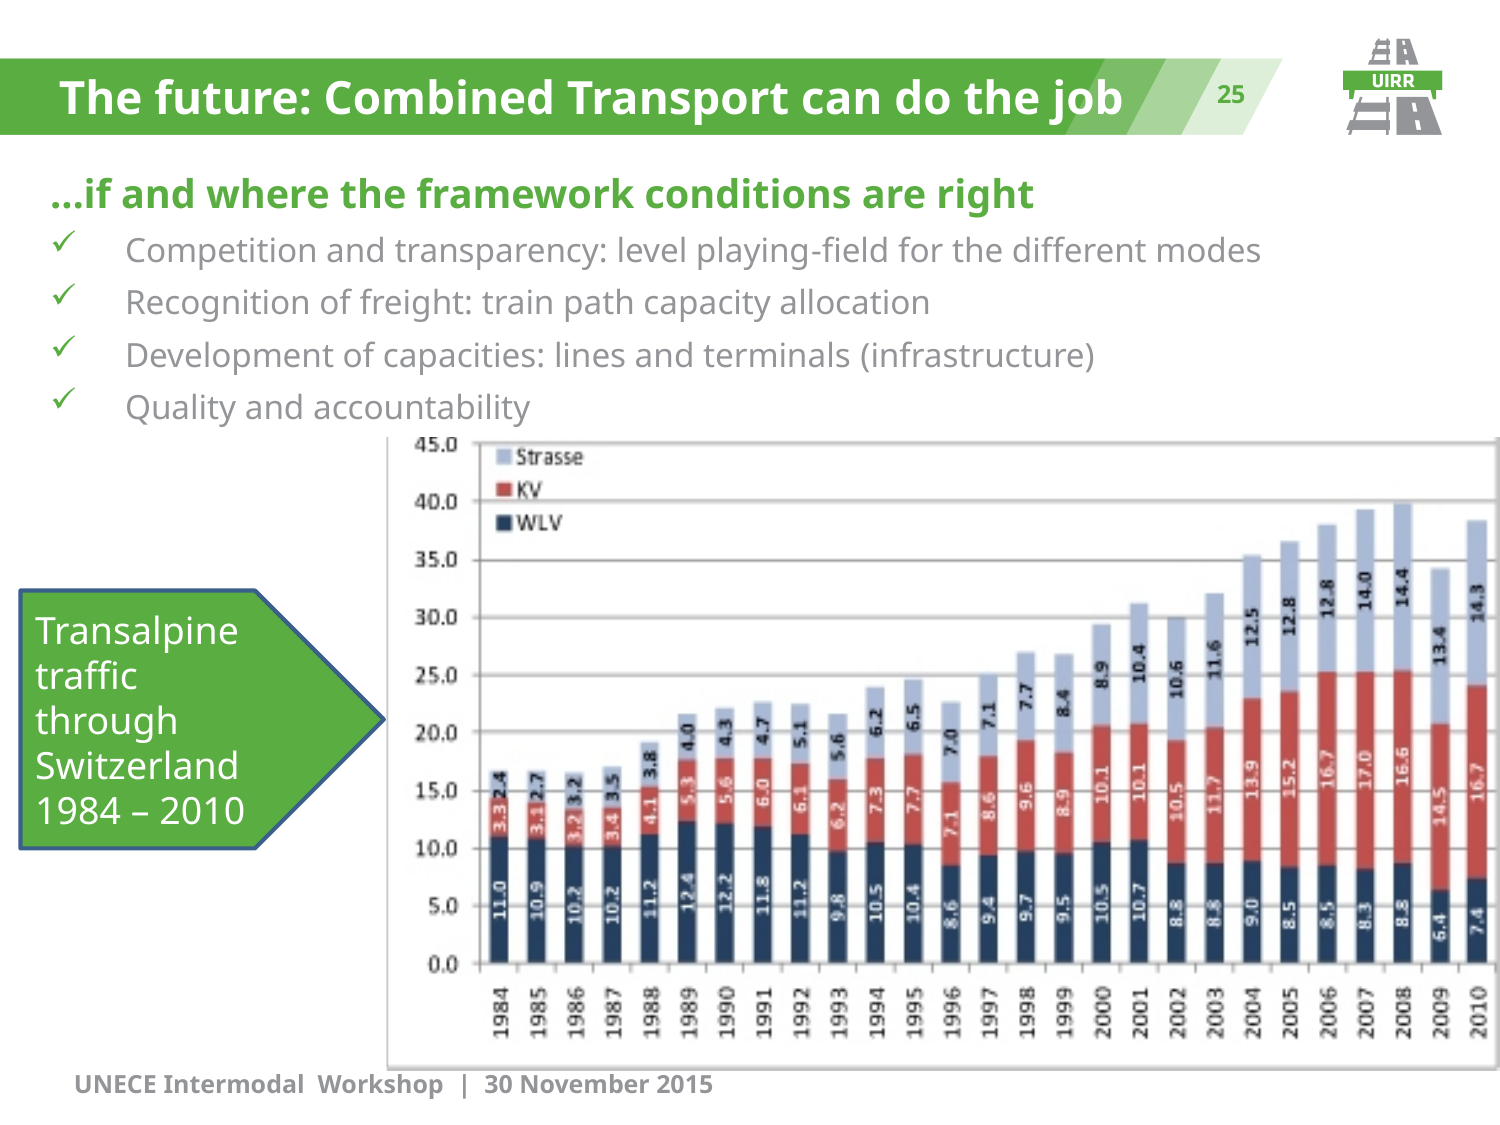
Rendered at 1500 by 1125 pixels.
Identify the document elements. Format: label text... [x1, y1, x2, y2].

picture [0, 0, 1500, 1125]
text_box 25 [1181, 58, 1282, 133]
title The future: Combined Transport can do the job [59, 59, 1181, 133]
text_box …if and where the framework conditions are right Competition and transparency: level playing-field for the different modes Recognition of freight: train path capacity allocation Development of capacities: lines and terminals (infrastructure) Quality and accountability [35, 161, 1407, 434]
text_box Transalpine traffic through Switzerland 1984 – 2010 [18, 588, 381, 851]
